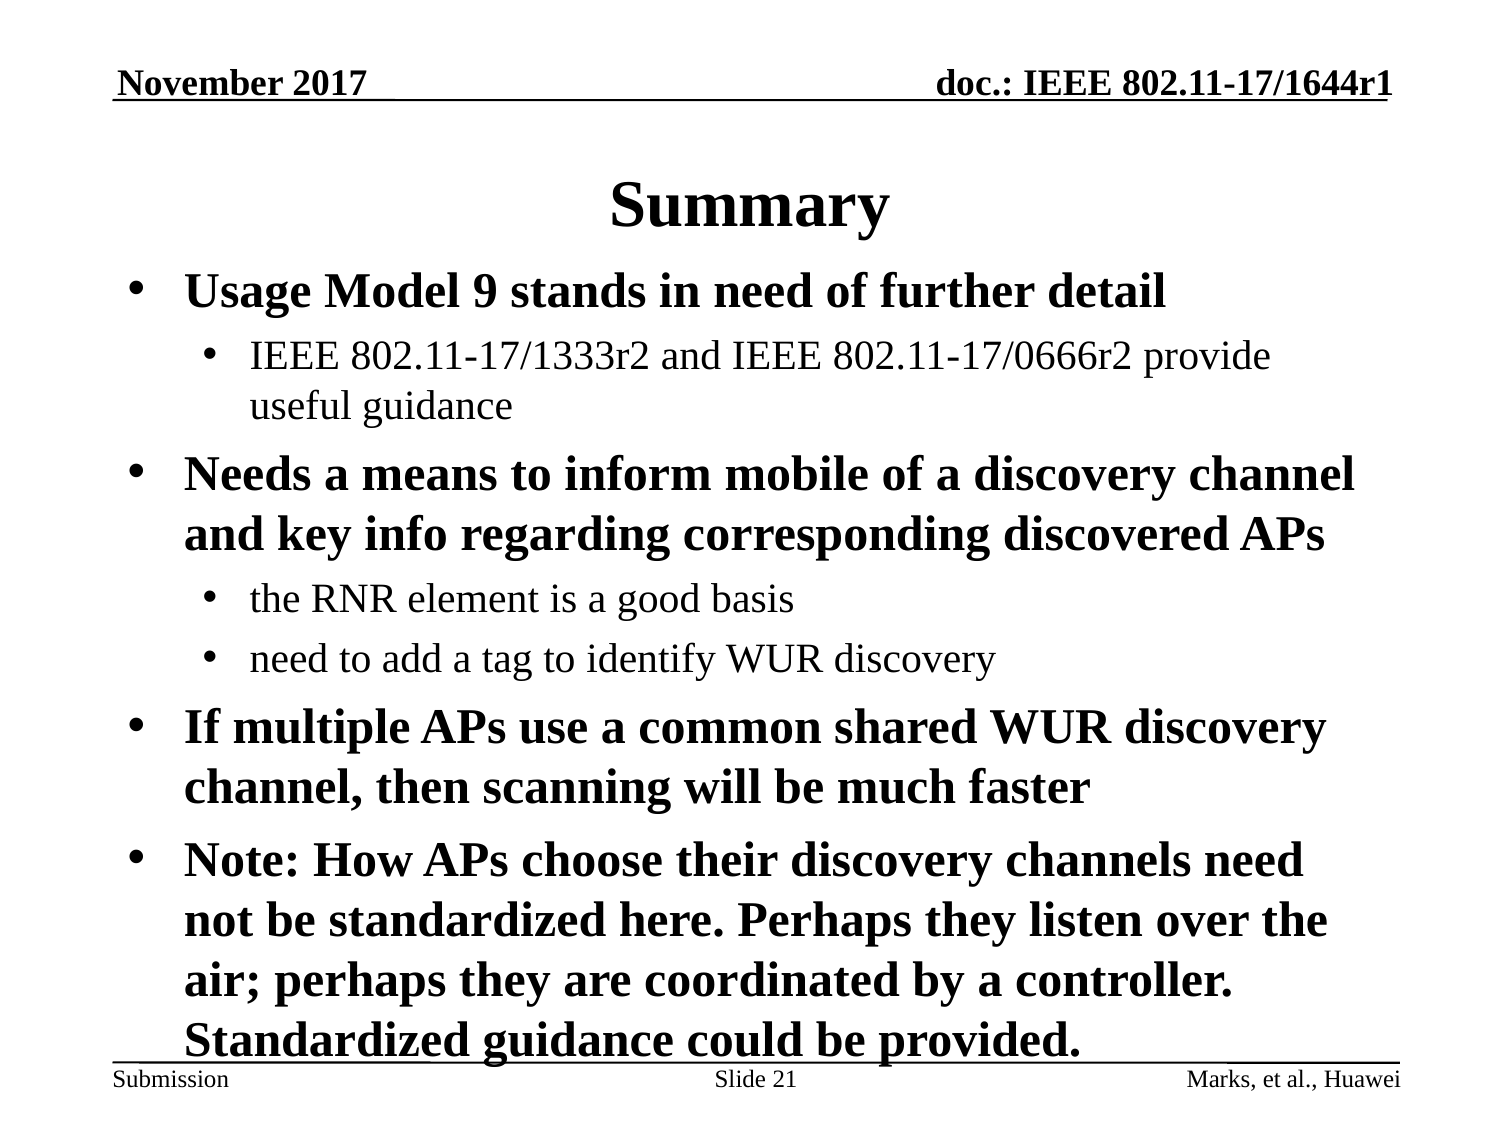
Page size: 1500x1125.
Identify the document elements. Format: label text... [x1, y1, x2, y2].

slide_number Slide 21 [712, 1061, 800, 1123]
footer Marks, et al., Huawei [1019, 1061, 1402, 1093]
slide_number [116, 58, 507, 104]
title Summary [112, 112, 1388, 249]
list Usage Model 9 stands in need of further detail IEEE 802.11-17/1333r2 and IEEE 802.11-17/0666r2 provide useful guidance Needs a means to inform mobile of a discovery channel and key info regarding corresponding discovered APs the RNR element is a good basis need to add a tag to identify WUR discovery If multiple APs use a common shared WUR discovery channel, then scanning will be much faster Note: How APs choose their discovery channels need not be standardized here. Perhaps they listen over the air; perhaps they are coordinated by a controller. Standardized guidance could be provided. [112, 249, 1388, 1004]
